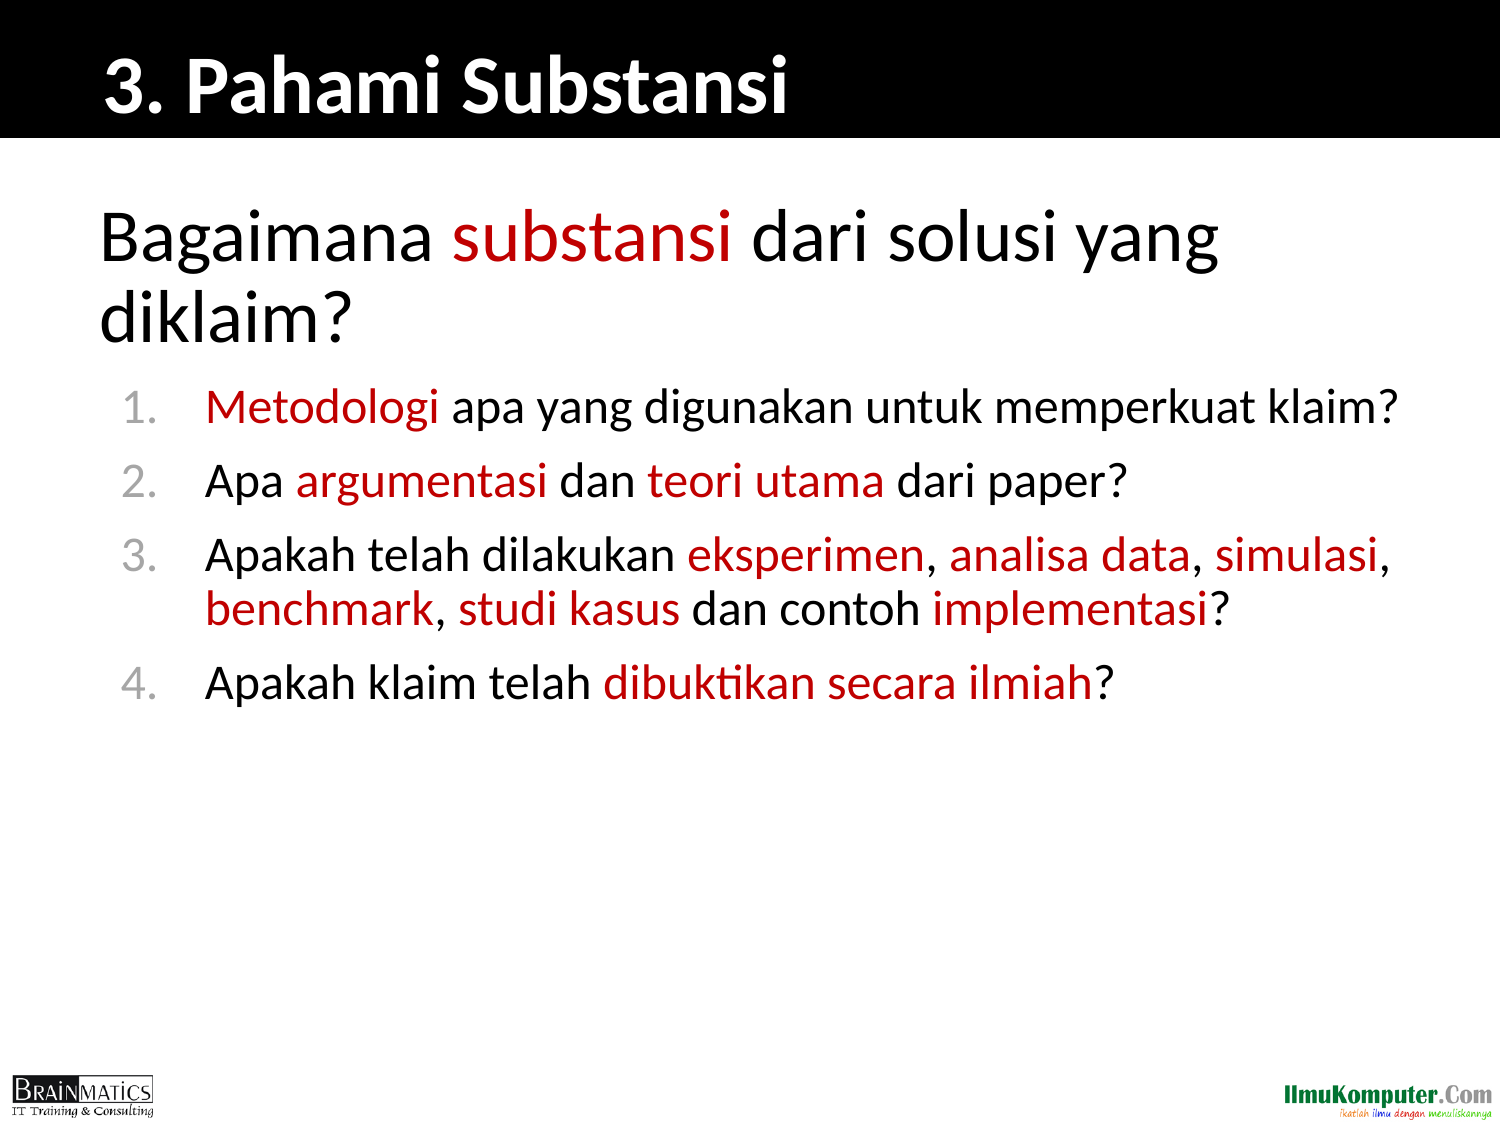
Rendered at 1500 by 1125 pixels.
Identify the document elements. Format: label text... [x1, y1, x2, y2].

list Bagaimana substansi dari solusi yang diklaim? Metodologi apa yang digunakan untuk memperkuat klaim? Apa argumentasi dan teori utama dari paper? Apakah telah dilakukan eksperimen, analisa data, simulasi, benchmark, studi kasus dan contoh implementasi? Apakah klaim telah dibuktikan secara ilmiah? [0, 188, 1426, 1001]
picture [1275, 1080, 1500, 1125]
picture [12, 1075, 153, 1118]
title 3. Pahami Substansi [87, 12, 1451, 138]
